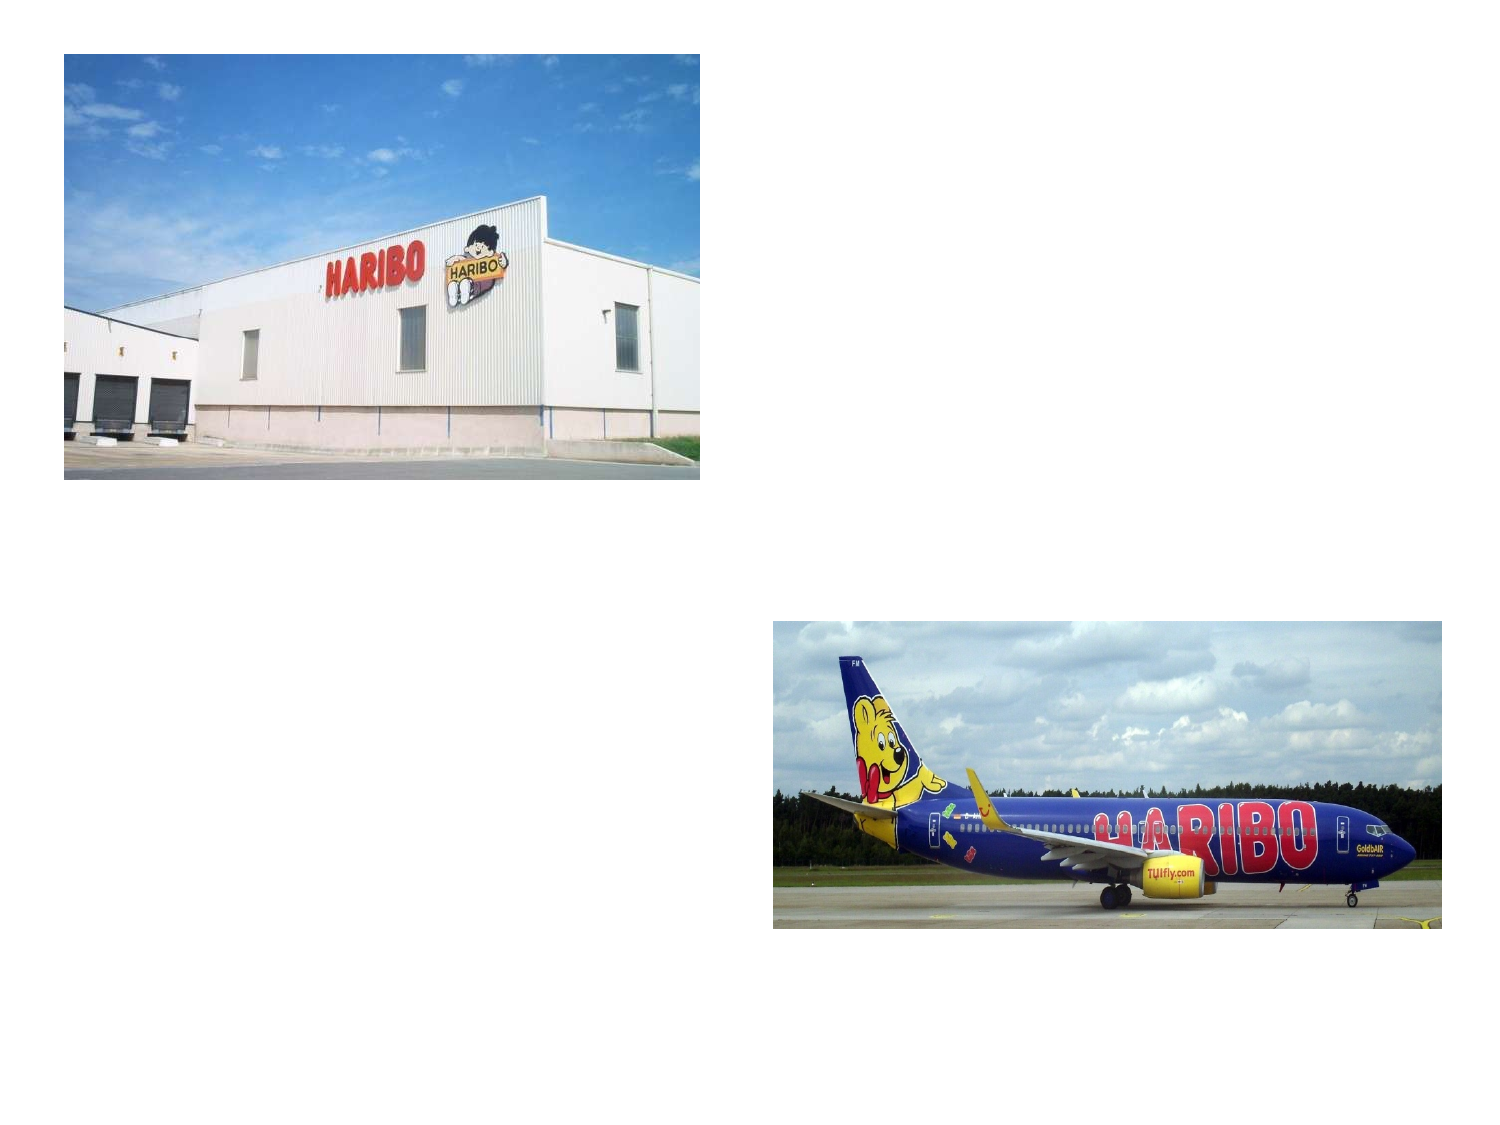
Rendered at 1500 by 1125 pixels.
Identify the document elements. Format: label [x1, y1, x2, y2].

picture [64, 54, 700, 481]
picture [773, 621, 1442, 929]
